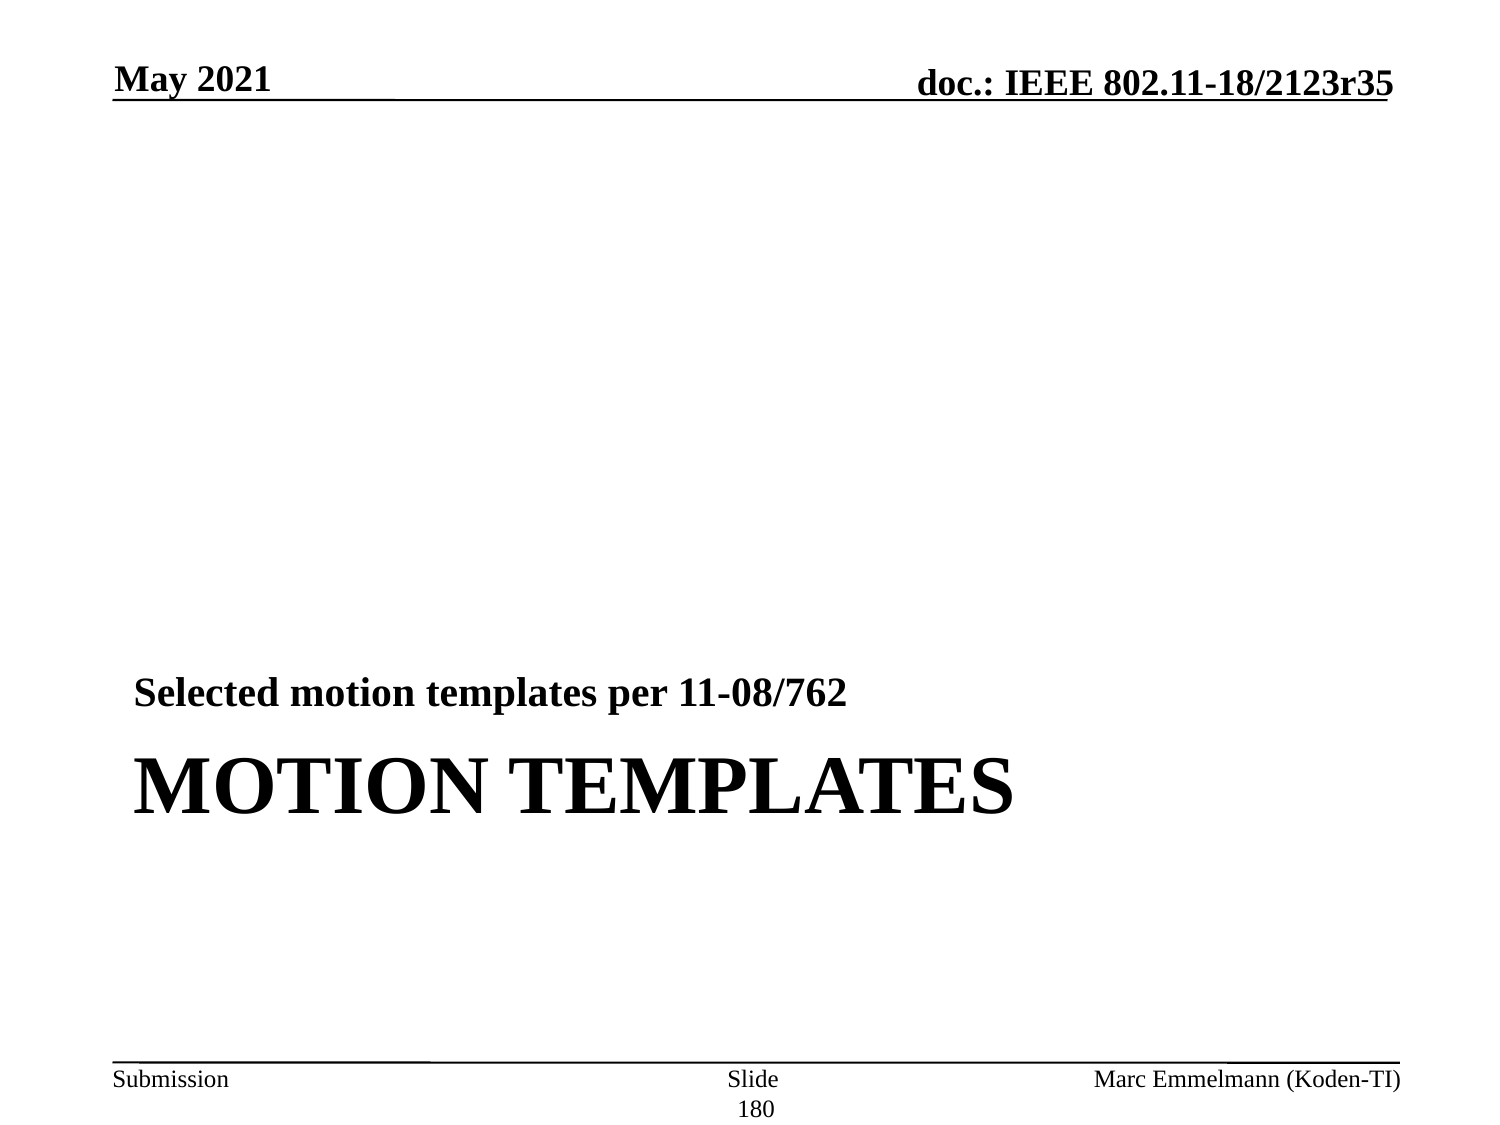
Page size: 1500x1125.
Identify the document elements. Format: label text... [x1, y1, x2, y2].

footer Marc Emmelmann (Koden-TI) [878, 1061, 1402, 1093]
list Selected motion templates per 11-08/762 [118, 476, 1394, 724]
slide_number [114, 54, 423, 100]
slide_number Slide 180 [712, 1061, 800, 1123]
title Motion Templates [118, 724, 1394, 947]
